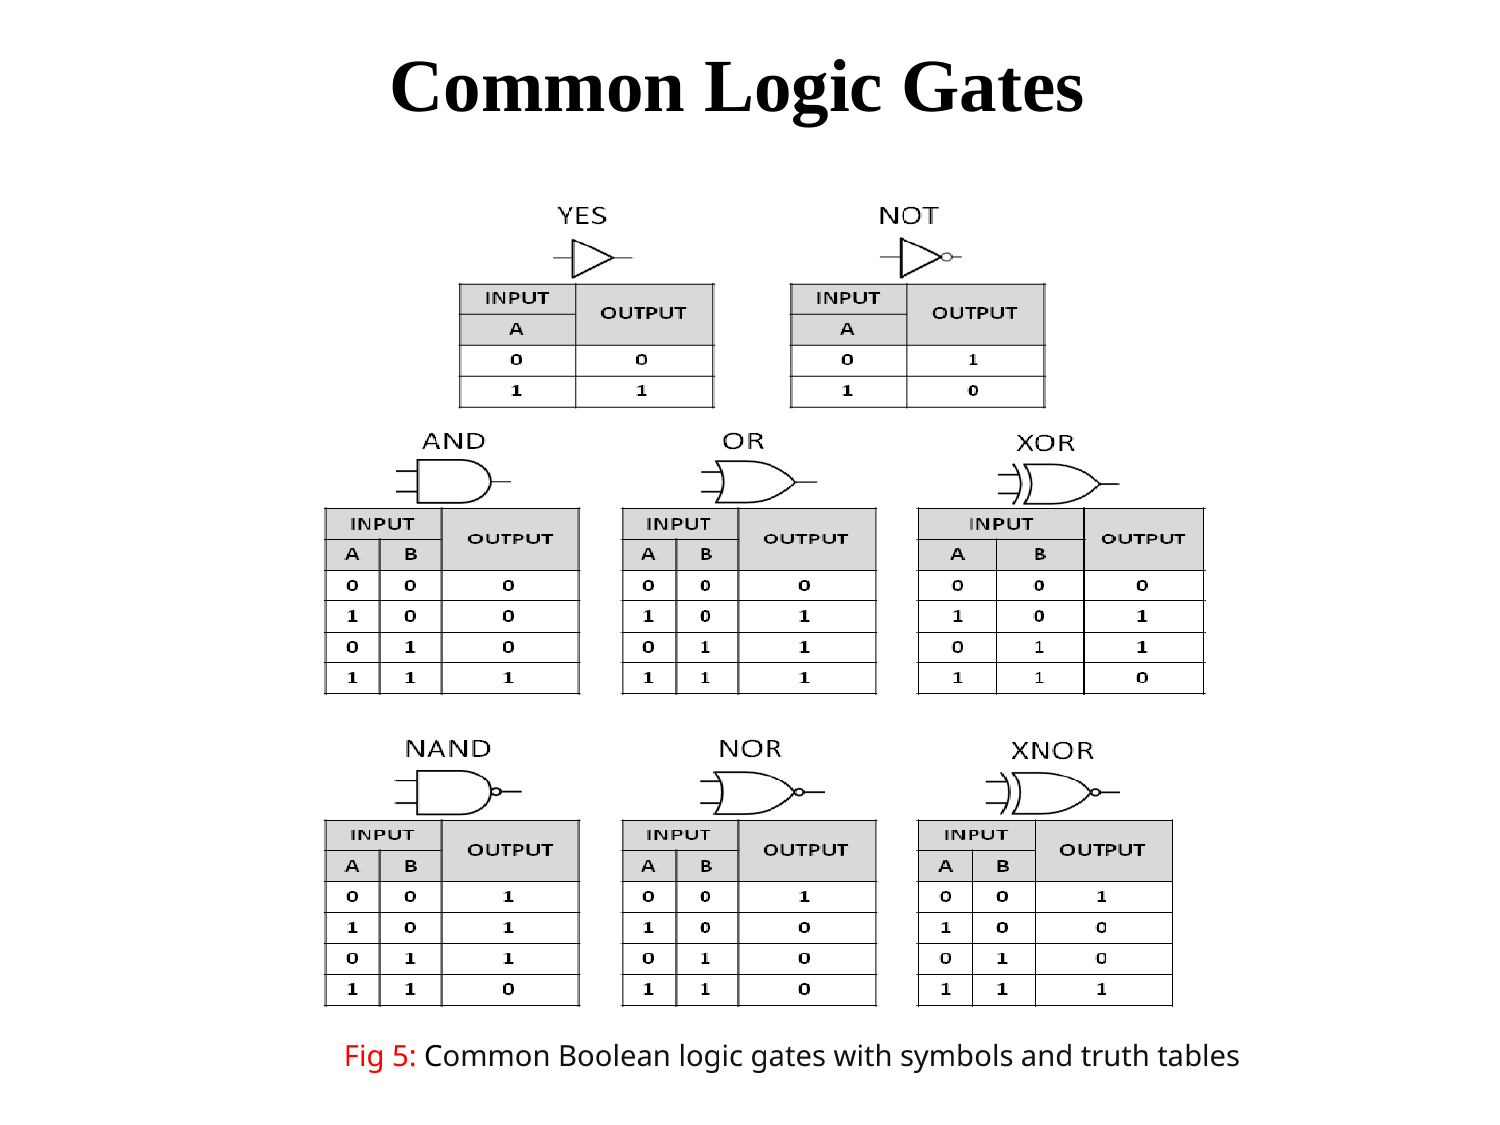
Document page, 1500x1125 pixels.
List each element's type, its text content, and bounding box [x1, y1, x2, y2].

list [274, 187, 1226, 1013]
text_box Fig 5: Common Boolean logic gates with symbols and truth tables [329, 1030, 1256, 1080]
text_box Common Logic Gates [99, 37, 1375, 125]
